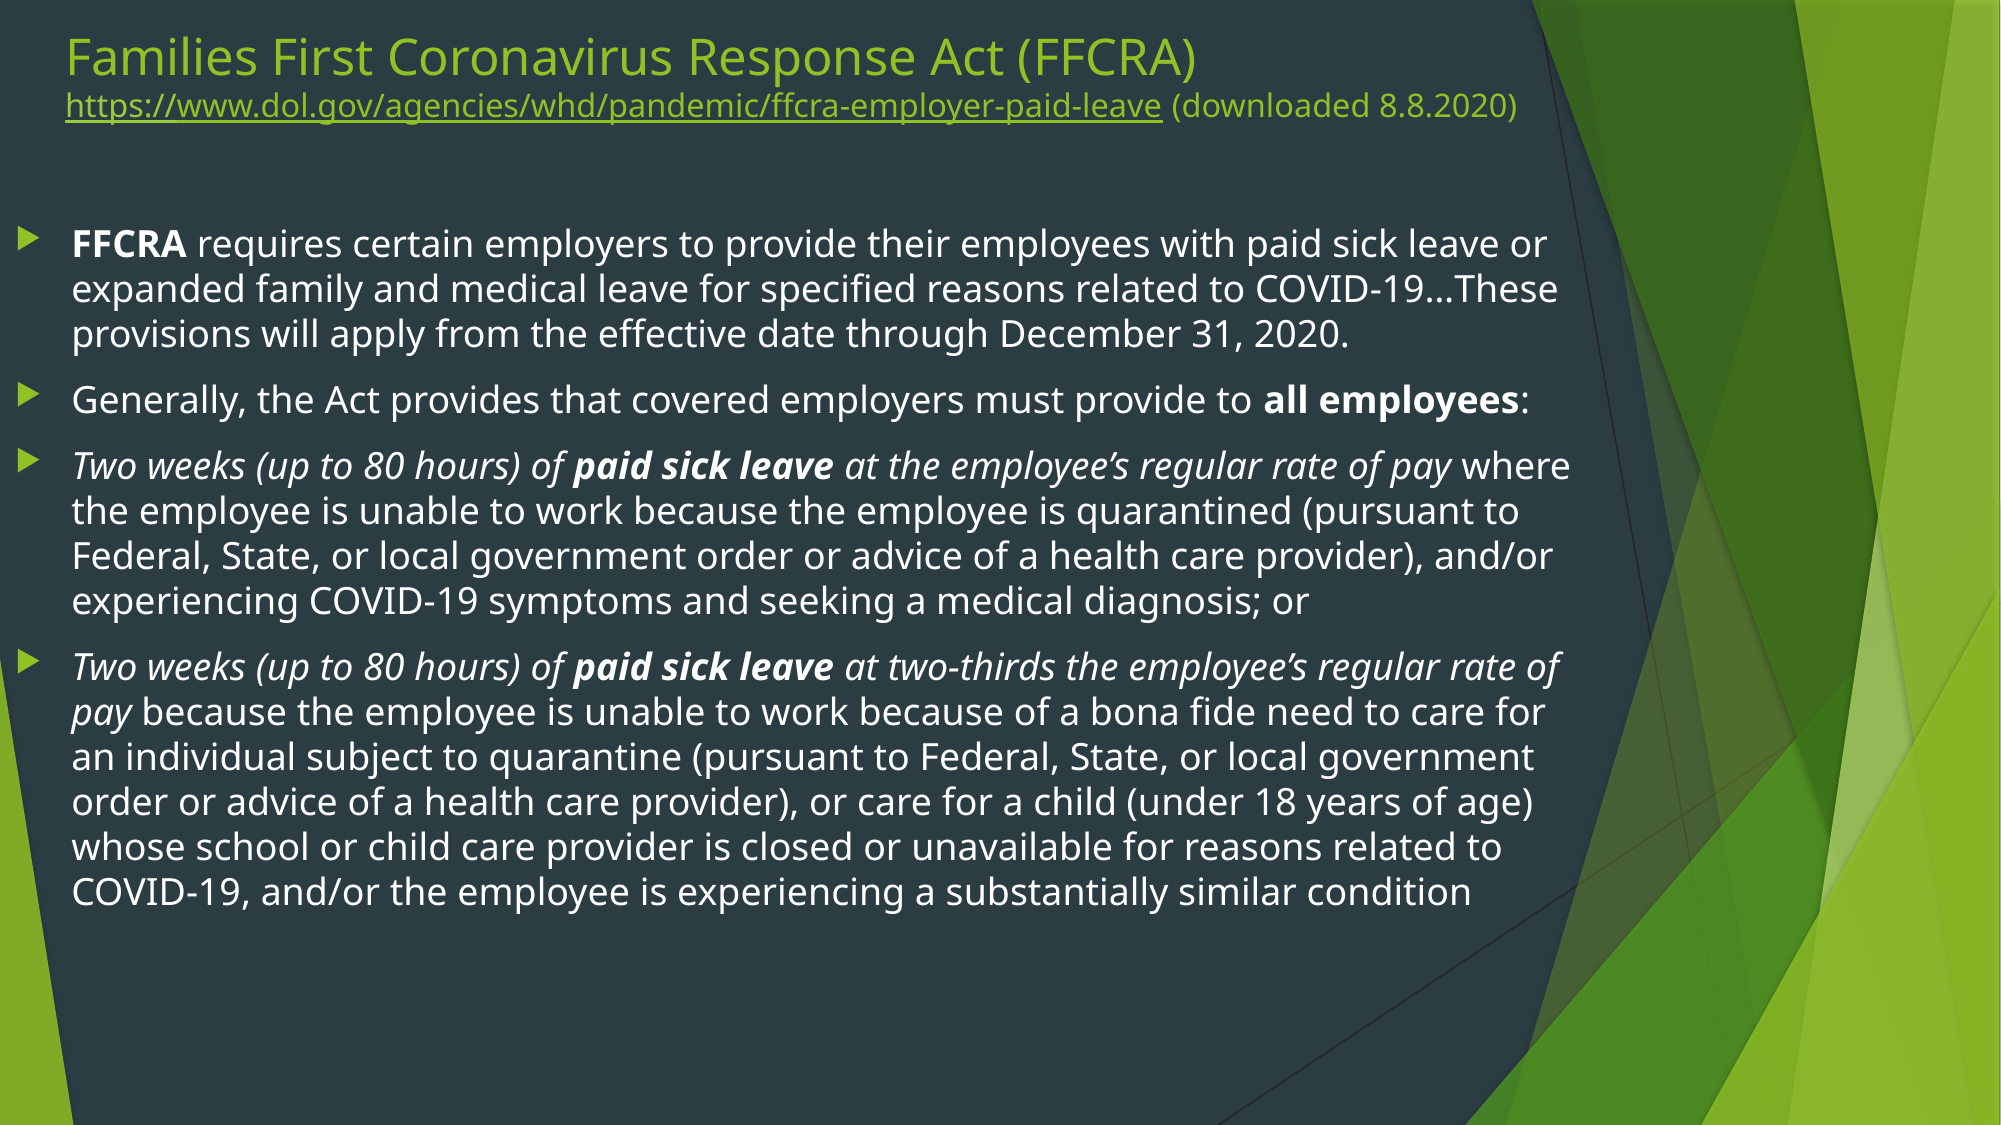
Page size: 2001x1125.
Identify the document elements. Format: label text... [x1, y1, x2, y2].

title Families First Coronavirus Response Act (FFCRA) https://www.dol.gov/agencies/whd/pandemic/ffcra-employer-paid-leave (downloaded 8.8.2020) [50, 17, 1555, 150]
list FFCRA requires certain employers to provide their employees with paid sick leave or expanded family and medical leave for specified reasons related to COVID-19…These provisions will apply from the effective date through December 31, 2020. Generally, the Act provides that covered employers must provide to all employees: Two weeks (up to 80 hours) of paid sick leave at the employee’s regular rate of pay where the employee is unable to work because the employee is quarantined (pursuant to Federal, State, or local government order or advice of a health care provider), and/or experiencing COVID-19 symptoms and seeking a medical diagnosis; or Two weeks (up to 80 hours) of paid sick leave at two-thirds the employee’s regular rate of pay because the employee is unable to work because of a bona fide need to care for an individual subject to quarantine (pursuant to Federal, State, or local government order or advice of a health care provider), or care for a child (under 18 years of age) whose school or child care provider is closed or unavailable for reasons related to COVID-19, and/or the employee is experiencing a substantially similar condition [0, 212, 1604, 1010]
